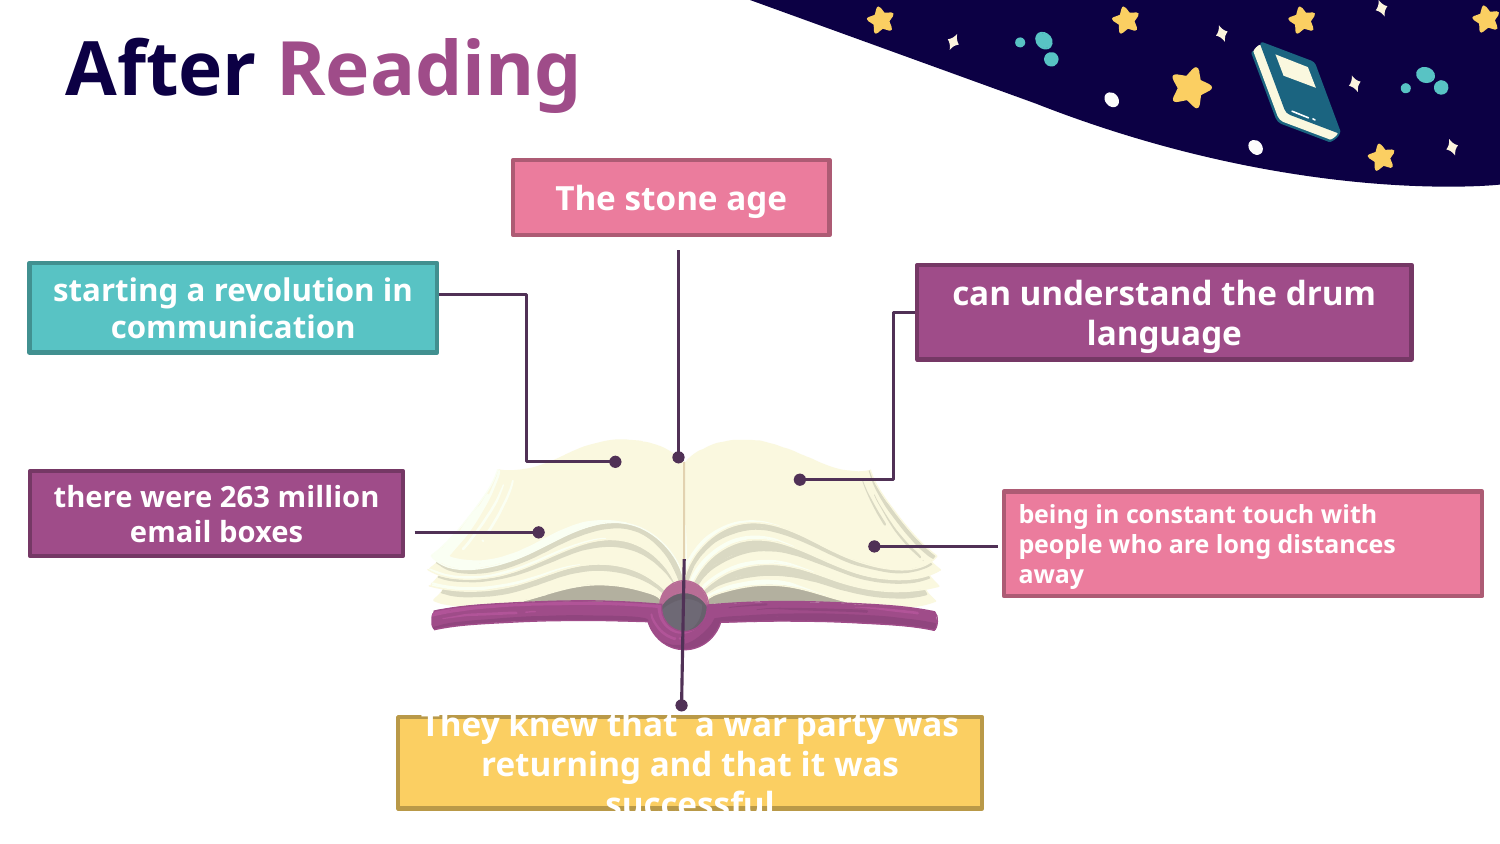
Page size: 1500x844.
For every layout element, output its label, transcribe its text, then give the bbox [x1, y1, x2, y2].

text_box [799, 312, 988, 480]
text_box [437, 294, 616, 463]
text_box starting a revolution in communication [27, 261, 439, 355]
title After Reading [65, 20, 753, 115]
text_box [426, 438, 942, 651]
text_box They knew that a war party was returning and that it was successful [396, 715, 984, 811]
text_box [681, 558, 685, 706]
text_box being in constant touch with people who are long distances away [1002, 489, 1484, 598]
text_box The stone age [511, 158, 832, 237]
text_box can understand the drum language [915, 263, 1414, 362]
text_box there were 263 million email boxes [28, 469, 405, 558]
